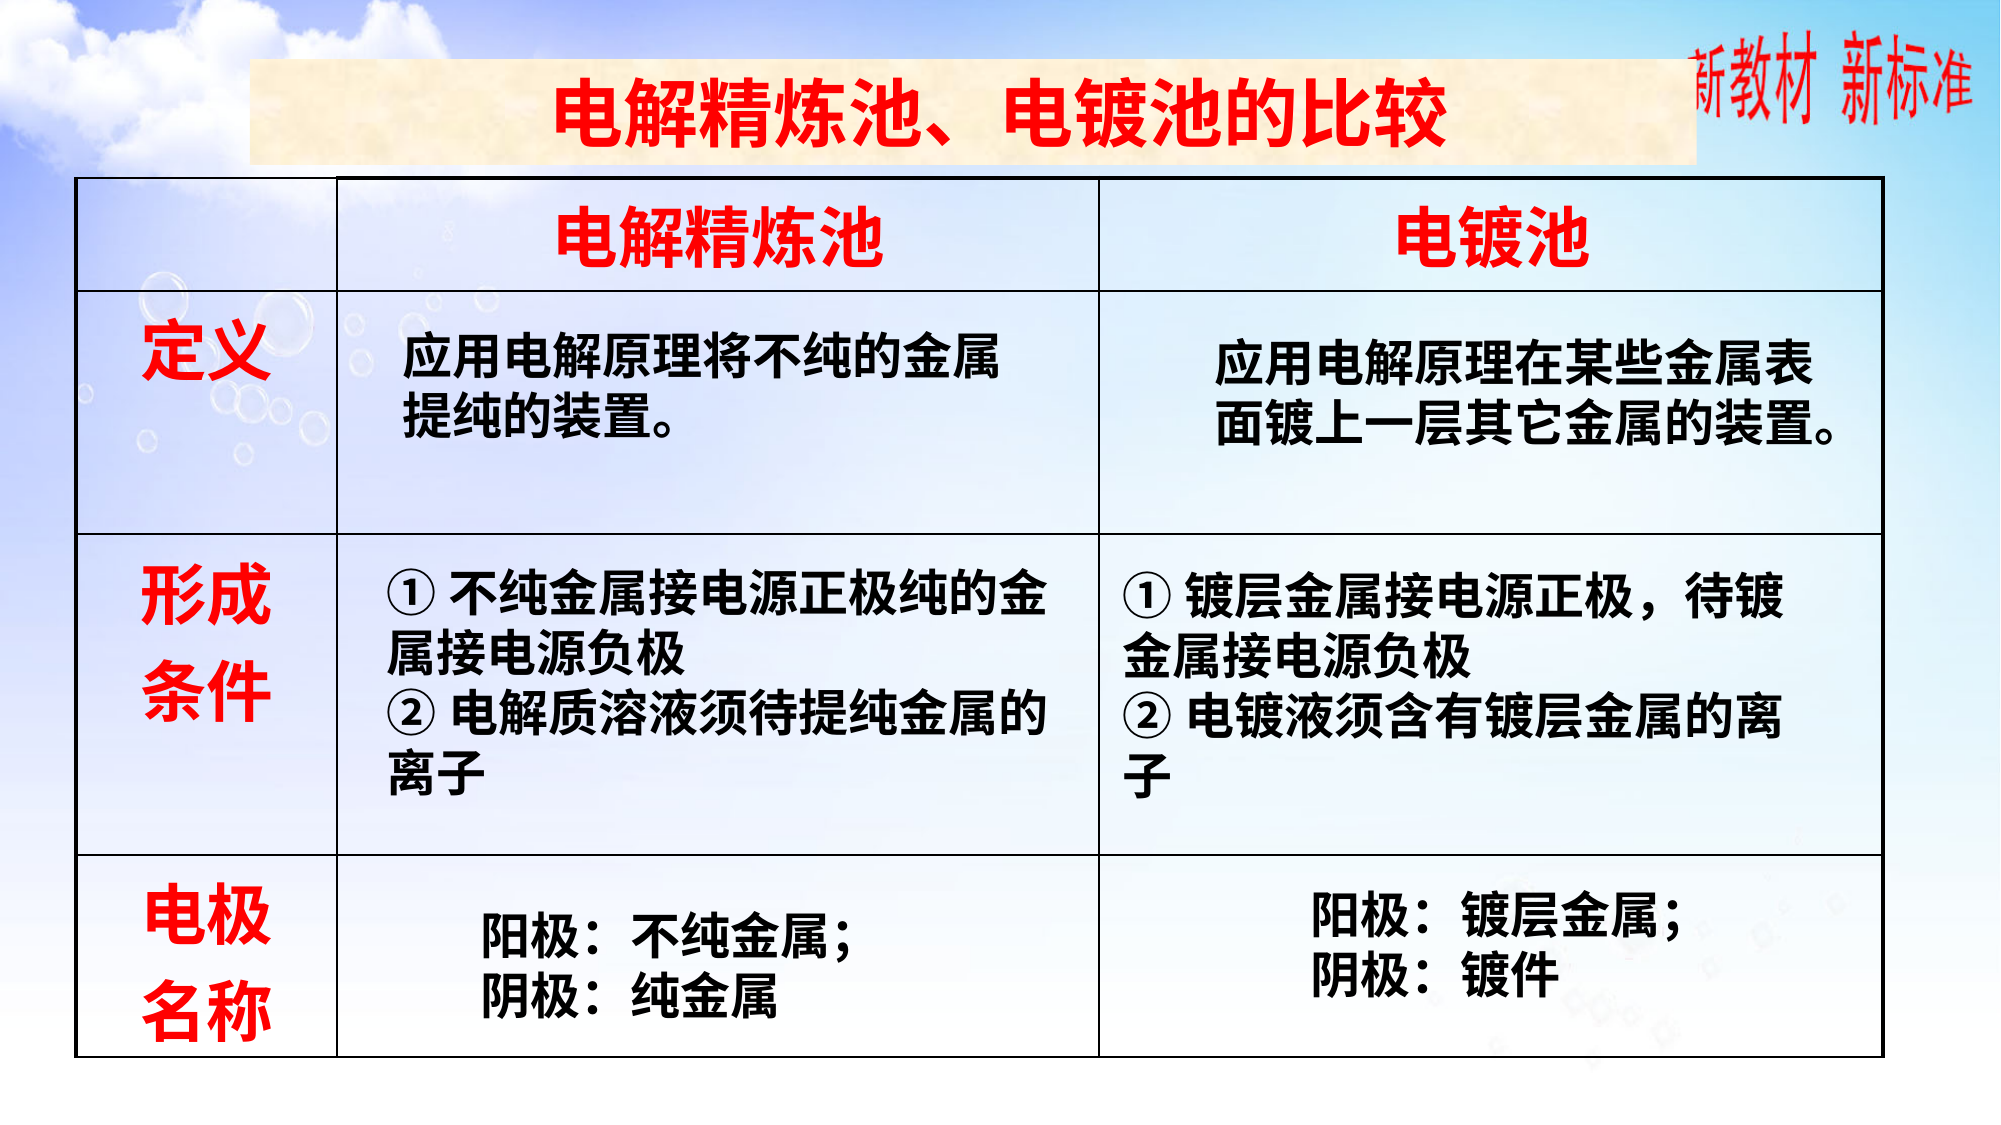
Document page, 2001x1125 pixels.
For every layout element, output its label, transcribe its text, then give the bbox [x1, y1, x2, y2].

text_box 电解精炼池、电镀池的比较 [249, 59, 1697, 165]
text_box ①镀层金属接电源正极，待镀金属接电源负极 ②电镀液须含有镀层金属的离子 [1107, 556, 1849, 812]
table_cell 电极 名称 [78, 856, 336, 1056]
table_cell [338, 292, 1098, 533]
text_box 阳极：镀层金属； 阴极：镀件 [1295, 876, 1708, 1012]
table_header 电解精炼池 [338, 180, 1098, 290]
text_box ①不纯金属接电源正极纯的金属接电源负极 ②电解质溶液须待提纯金属的离子 [371, 554, 1080, 809]
table_cell [1100, 856, 1881, 1056]
picture [0, 0, 2001, 1125]
table_cell [338, 856, 1098, 1056]
table_cell 形成 条件 [78, 535, 336, 854]
table_cell 定义 [78, 292, 336, 533]
table_cell [338, 535, 1098, 854]
table_header 电镀池 [1100, 180, 1881, 290]
text_box 应用电解原理将不纯的金属提纯的装置。 [387, 317, 1034, 453]
text_box 阳极：不纯金属； 阴极：纯金属 [466, 896, 960, 1032]
text_box 应用电解原理在某些金属表面镀上一层其它金属的装置。 [1199, 324, 1851, 459]
table_header [78, 179, 336, 290]
table_cell [1100, 535, 1881, 854]
table_cell [1100, 292, 1881, 533]
